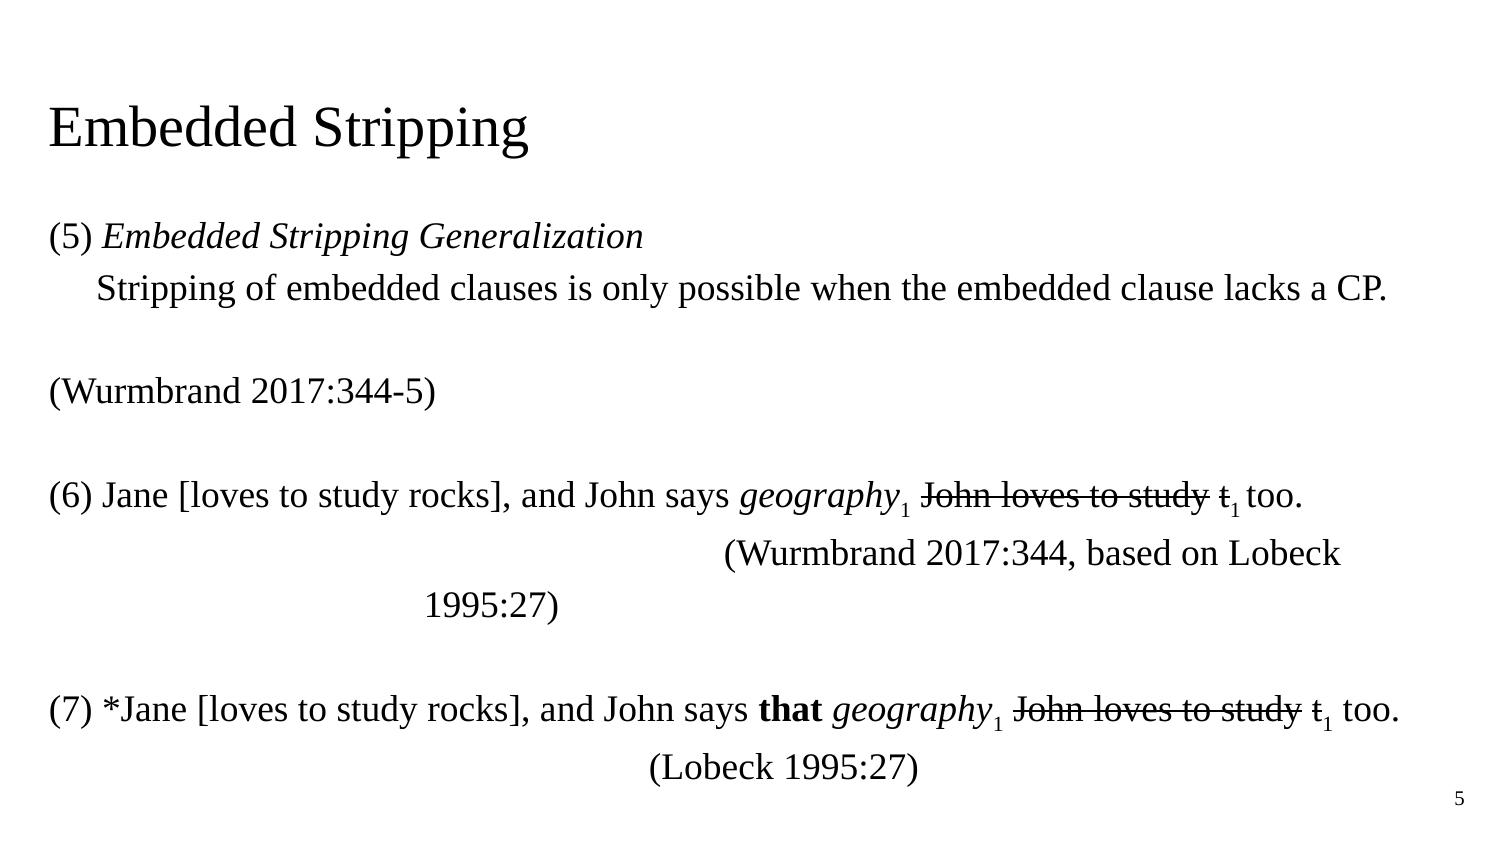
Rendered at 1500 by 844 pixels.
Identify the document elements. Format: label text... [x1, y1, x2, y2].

slide_number 5 [1389, 764, 1480, 830]
title Embedded Stripping [33, 72, 1449, 167]
list (5) Embedded Stripping Generalization Stripping of embedded clauses is only possible when the embedded clause lacks a CP. (Wurmbrand 2017:344-5) (6) Jane [loves to study rocks], and John says geography1 John loves to study t1 too. (Wurmbrand 2017:344, based on Lobeck 1995:27) (7) *Jane [loves to study rocks], and John says that geography1 John loves to study t1 too. (Lobeck 1995:27) [33, 189, 1449, 750]
